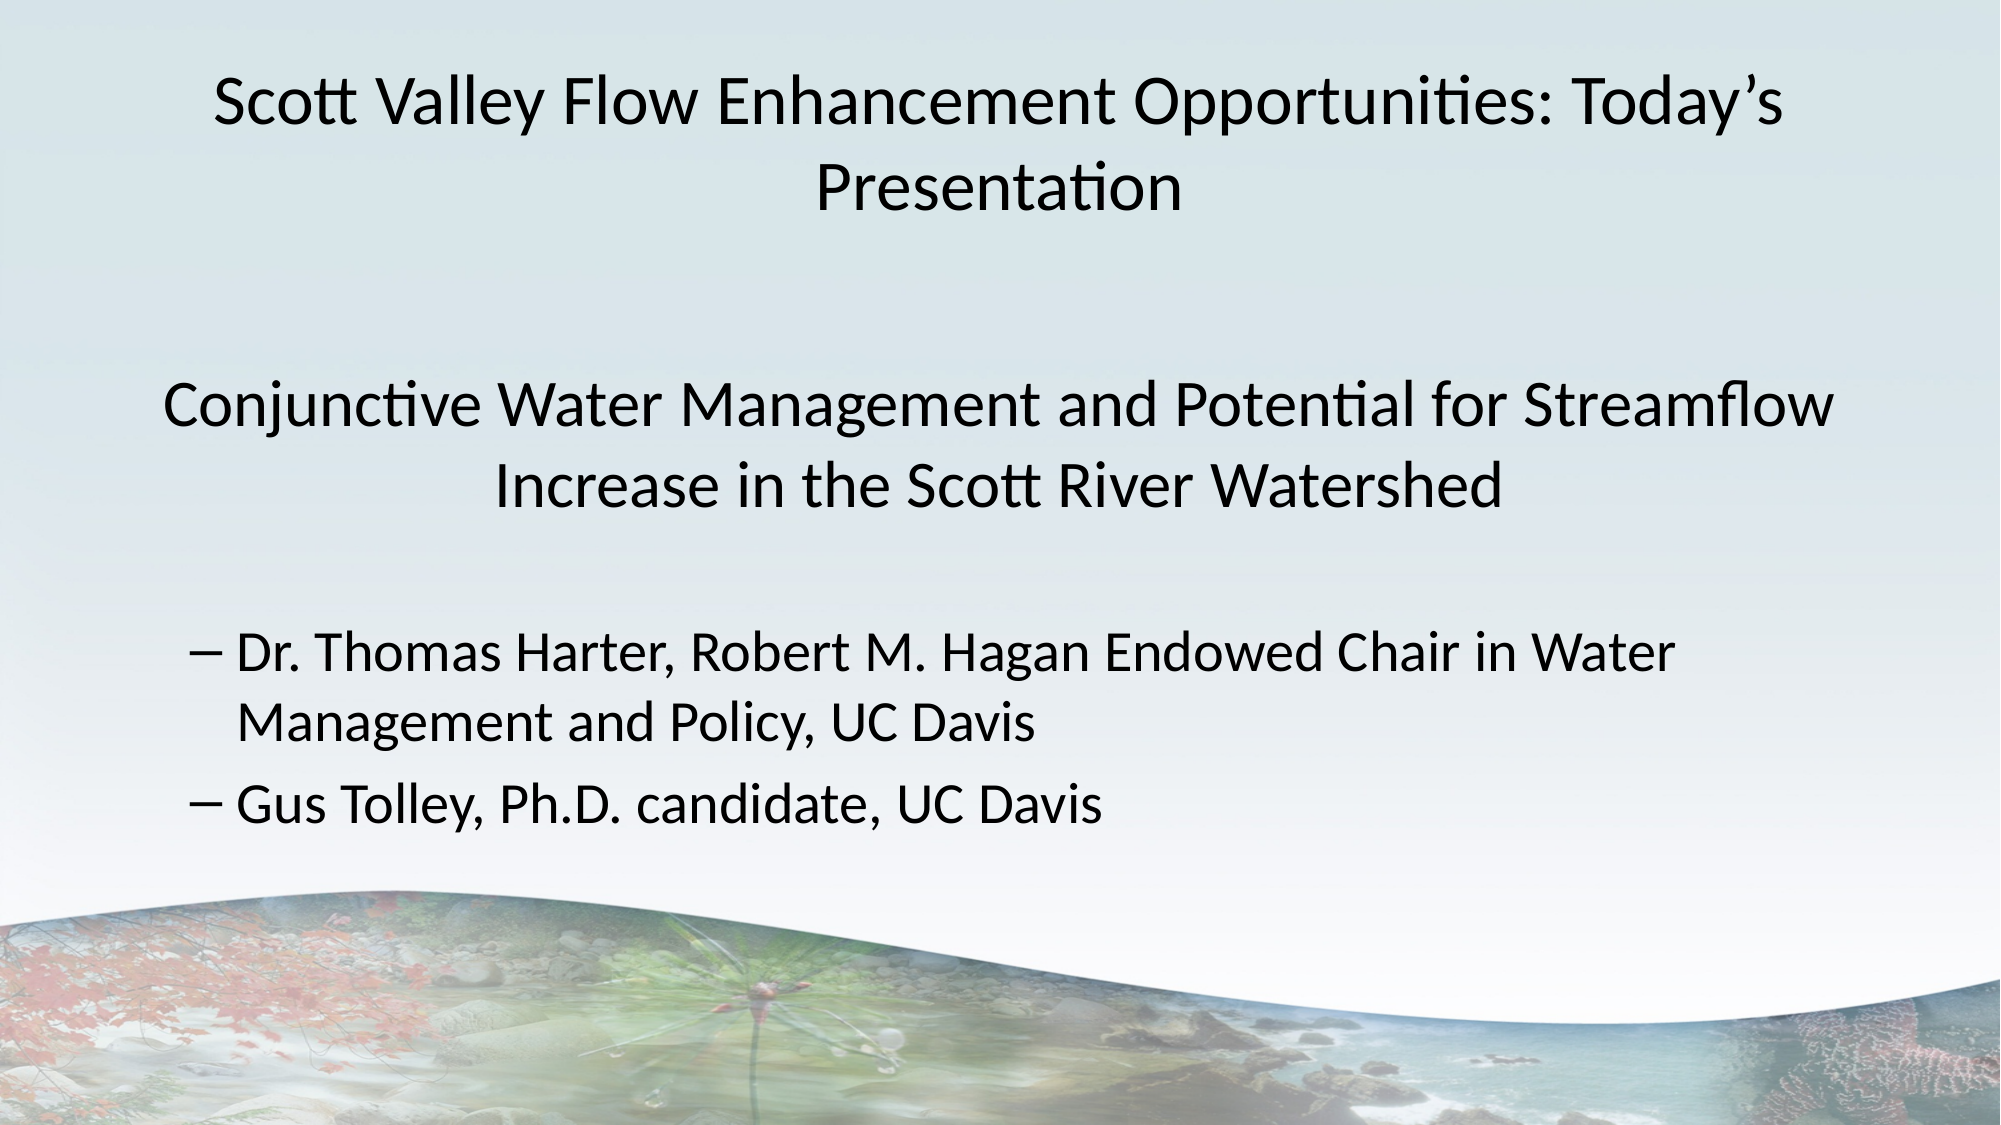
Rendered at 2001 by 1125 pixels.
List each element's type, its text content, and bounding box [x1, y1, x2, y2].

title Scott Valley Flow Enhancement Opportunities: Today’s Presentation [99, 45, 1900, 233]
list Conjunctive Water Management and Potential for Streamflow Increase in the Scott River Watershed Dr. Thomas Harter, Robert M. Hagan Endowed Chair in Water Management and Policy, UC Davis Gus Tolley, Ph.D. candidate, UC Davis [99, 259, 1900, 1002]
picture [0, 0, 2000, 1125]
